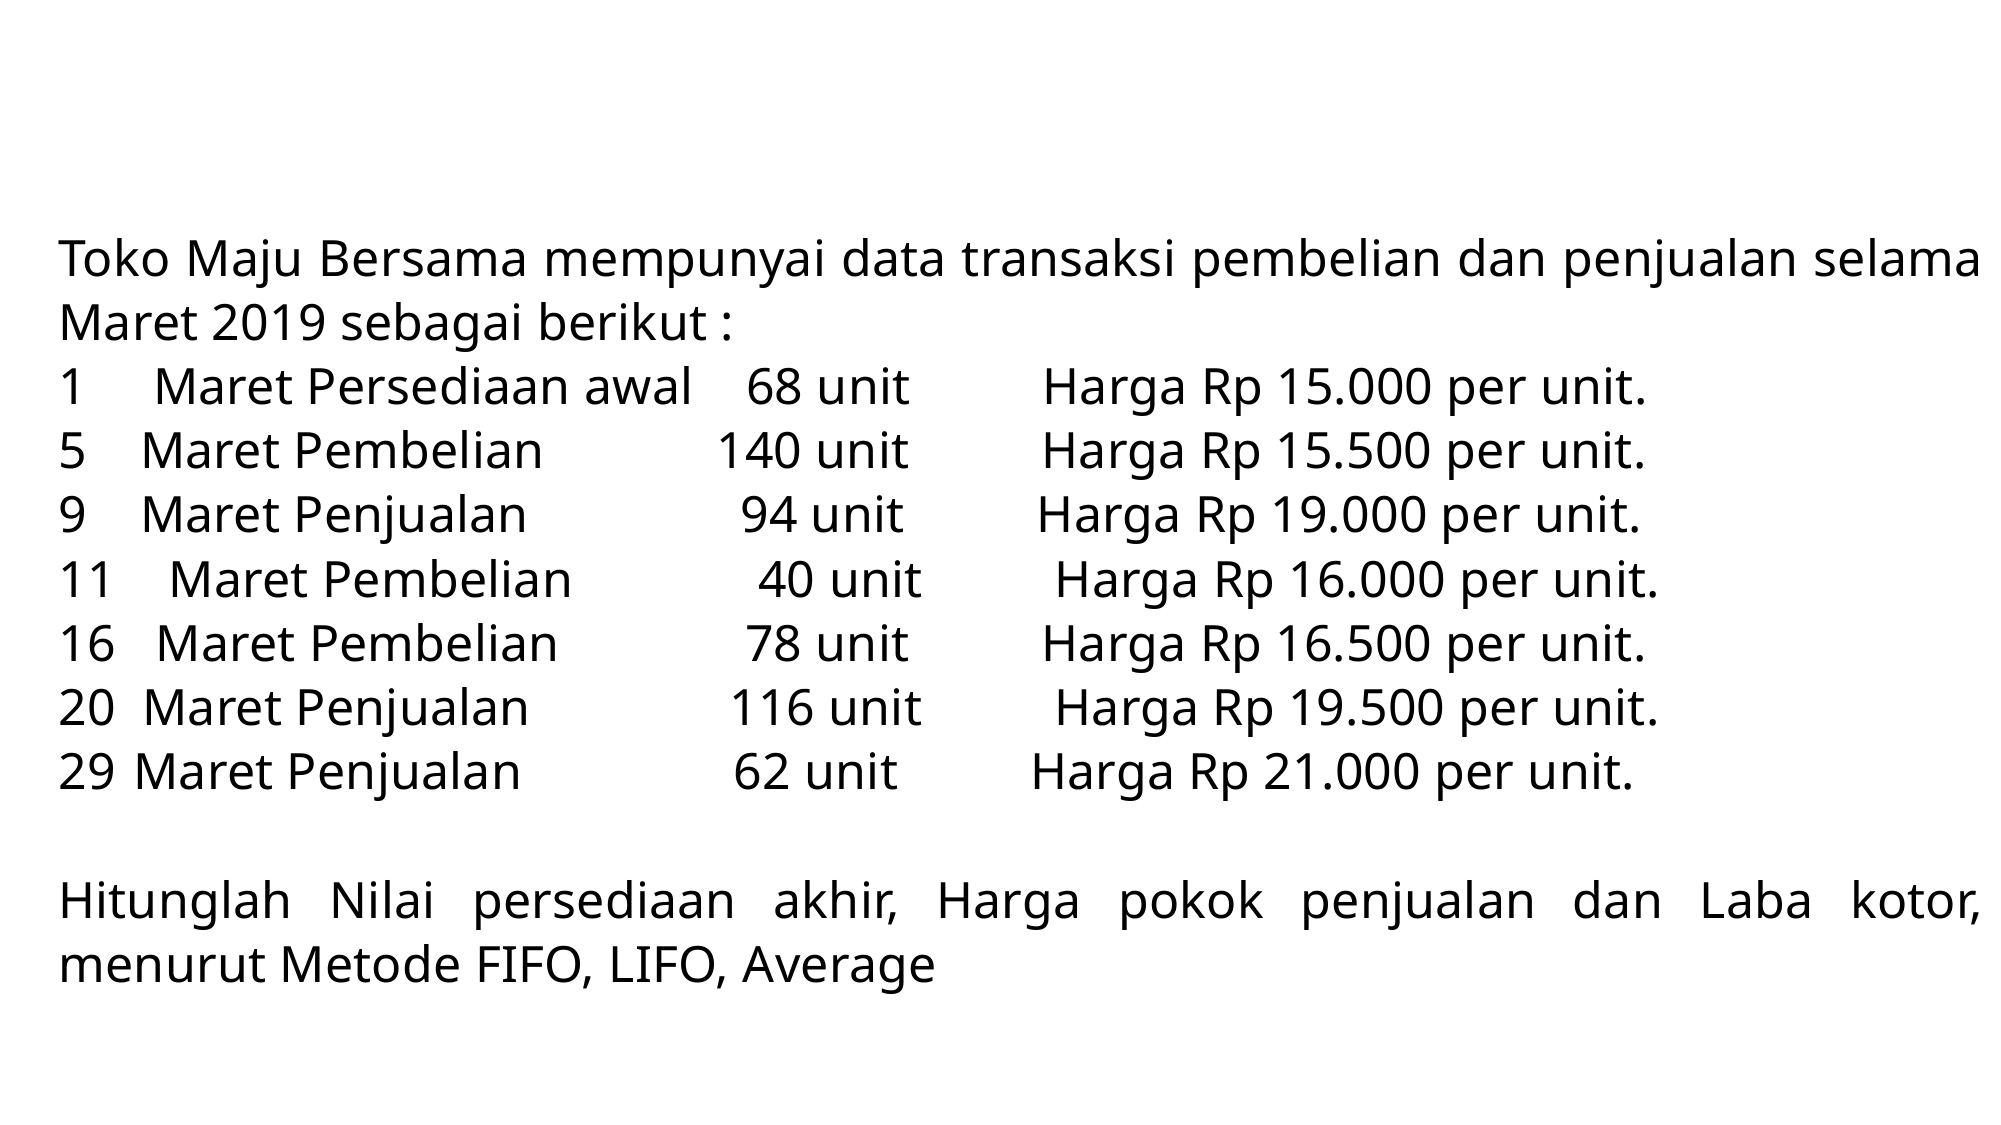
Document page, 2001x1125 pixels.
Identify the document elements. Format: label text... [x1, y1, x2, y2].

text_box Toko Maju Bersama mempunyai data transaksi pembelian dan penjualan selama Maret 2019 sebagai berikut : 1 Maret Persediaan awal 68 unit Harga Rp 15.000 per unit. 5 Maret Pembelian 140 unit Harga Rp 15.500 per unit. 9 Maret Penjualan 94 unit Harga Rp 19.000 per unit. 11 Maret Pembelian 40 unit Harga Rp 16.000 per unit. 16 Maret Pembelian 78 unit Harga Rp 16.500 per unit. 20 Maret Penjualan 116 unit Harga Rp 19.500 per unit. Maret Penjualan 62 unit Harga Rp 21.000 per unit. Hitunglah Nilai persediaan akhir, Harga pokok penjualan dan Laba kotor, menurut Metode FIFO, LIFO, Average [43, 214, 2000, 1000]
